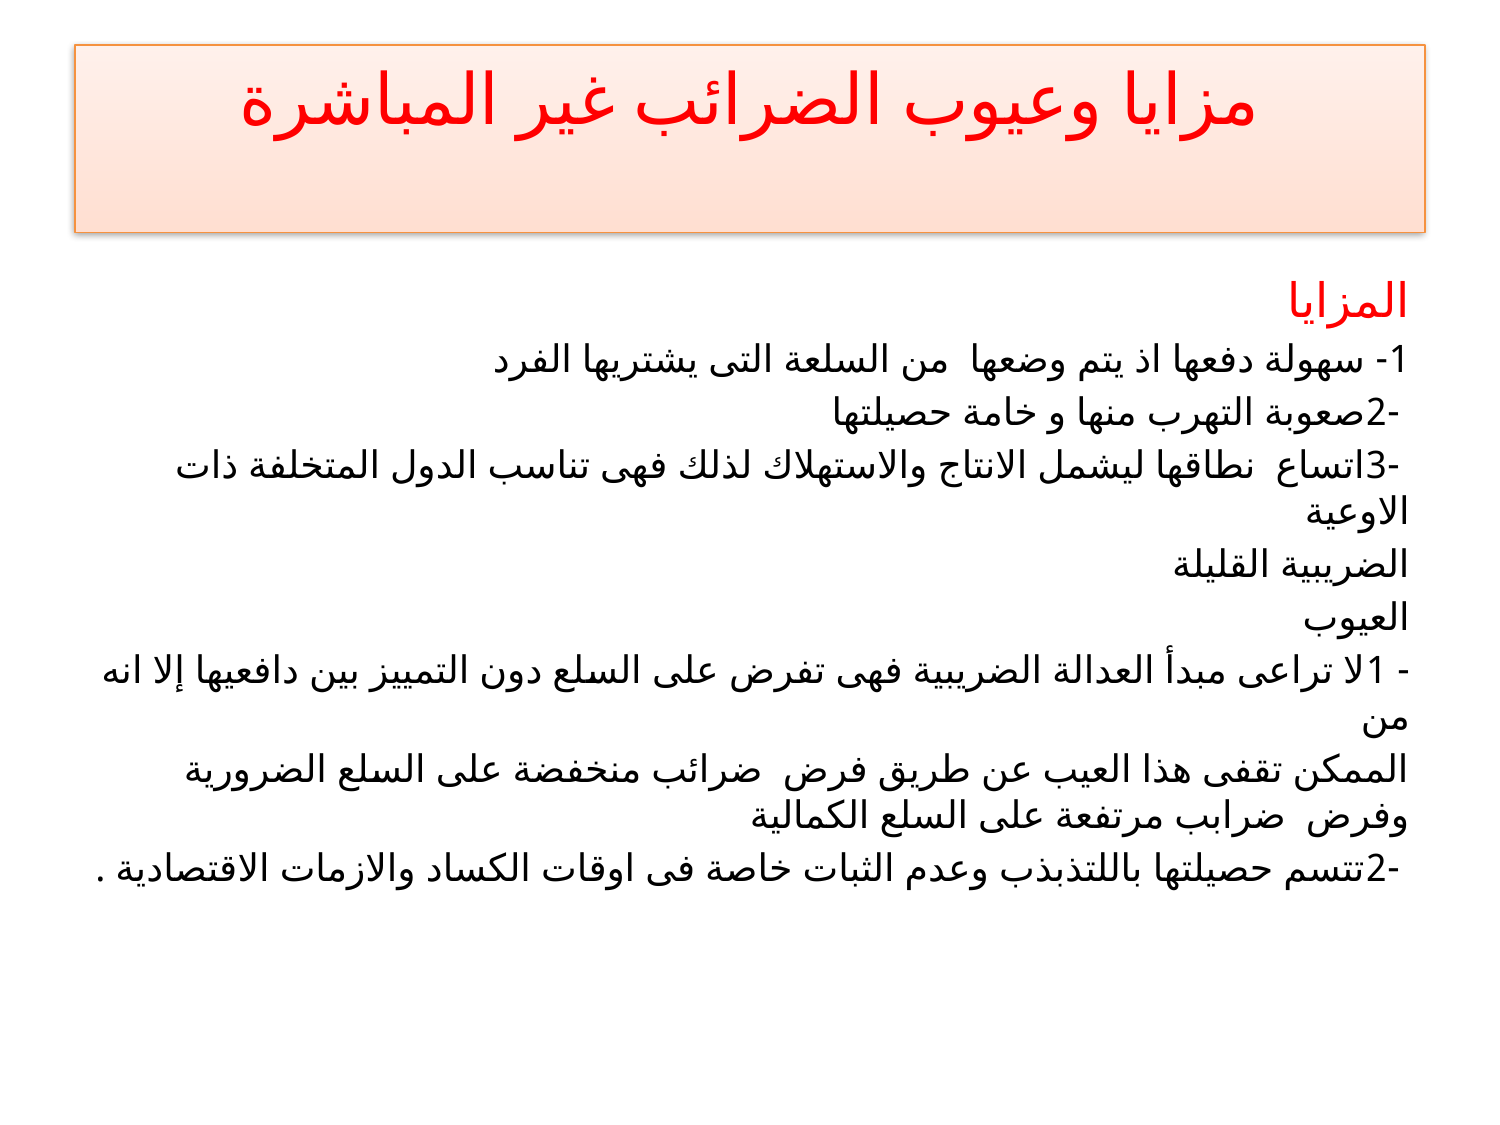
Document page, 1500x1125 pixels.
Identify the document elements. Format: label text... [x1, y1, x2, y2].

title مزايا وعيوب الضرائب غير المباشرة [74, 44, 1426, 233]
list المزايا 1- سهولة دفعها اذ يتم وضعها من السلعة التى يشتريها الفرد -2صعوبة التهرب منها و خامة حصيلتها -3اتساع نطاقها ليشمل الانتاج والاستهلاك لذلك فهى تناسب الدول المتخلفة ذات الاوعية الضريبية القليلة العيوب - 1لا تراعى مبدأ العدالة الضريبية فهى تفرض على السلع دون التمييز بين دافعيها إلا انه من الممكن تقفى هذا العيب عن طريق فرض ضرائب منخفضة على السلع الضرورية وفرض ضرابب مرتفعة على السلع الكمالية -2تتسم حصيلتها باللتذبذب وعدم الثبات خاصة فى اوقات الكساد والازمات الاقتصادية . [75, 262, 1425, 1005]
